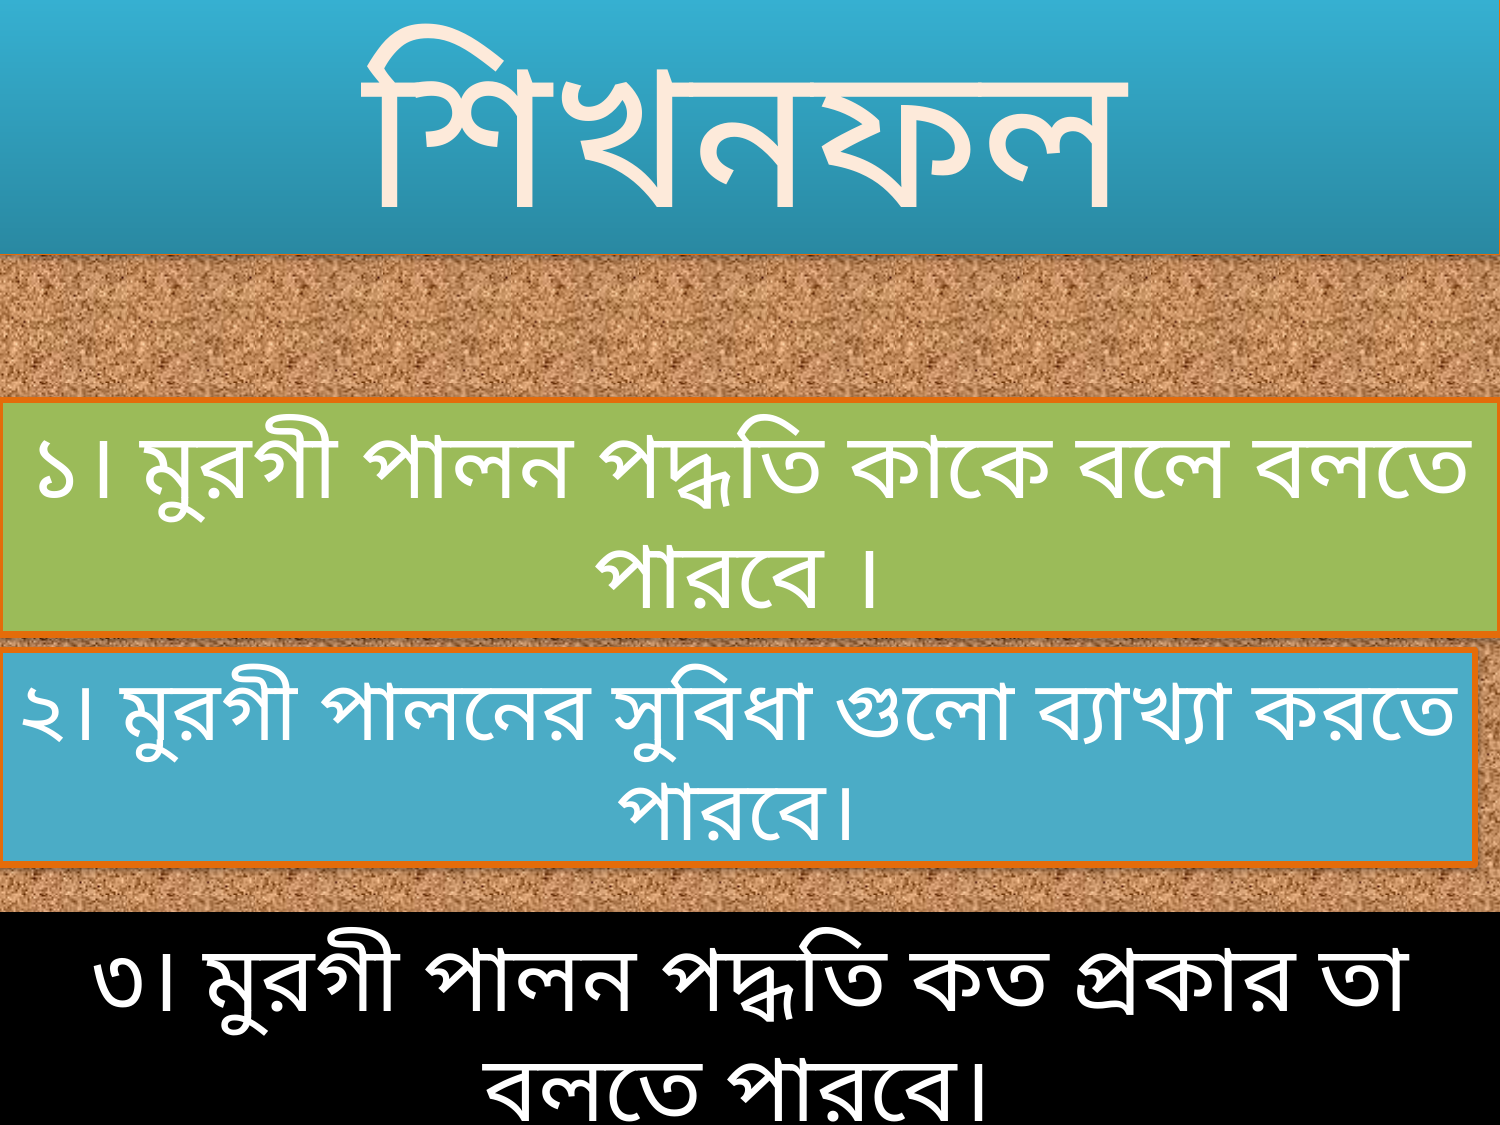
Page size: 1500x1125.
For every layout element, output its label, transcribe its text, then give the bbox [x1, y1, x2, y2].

text_box শিখনফল [0, 0, 1500, 255]
text_box ২। মুরগী পালনের সুবিধা গুলো ব্যাখ্যা করতে পারবে। [0, 647, 1478, 868]
picture [0, 638, 1500, 912]
text_box ৩। মুরগী পালন পদ্ধতি কত প্রকার তা বলতে পারবে। [0, 912, 1500, 1125]
picture [0, 255, 1500, 397]
text_box ১। মুরগী পালন পদ্ধতি কাকে বলে বলতে পারবে । [0, 397, 1500, 638]
